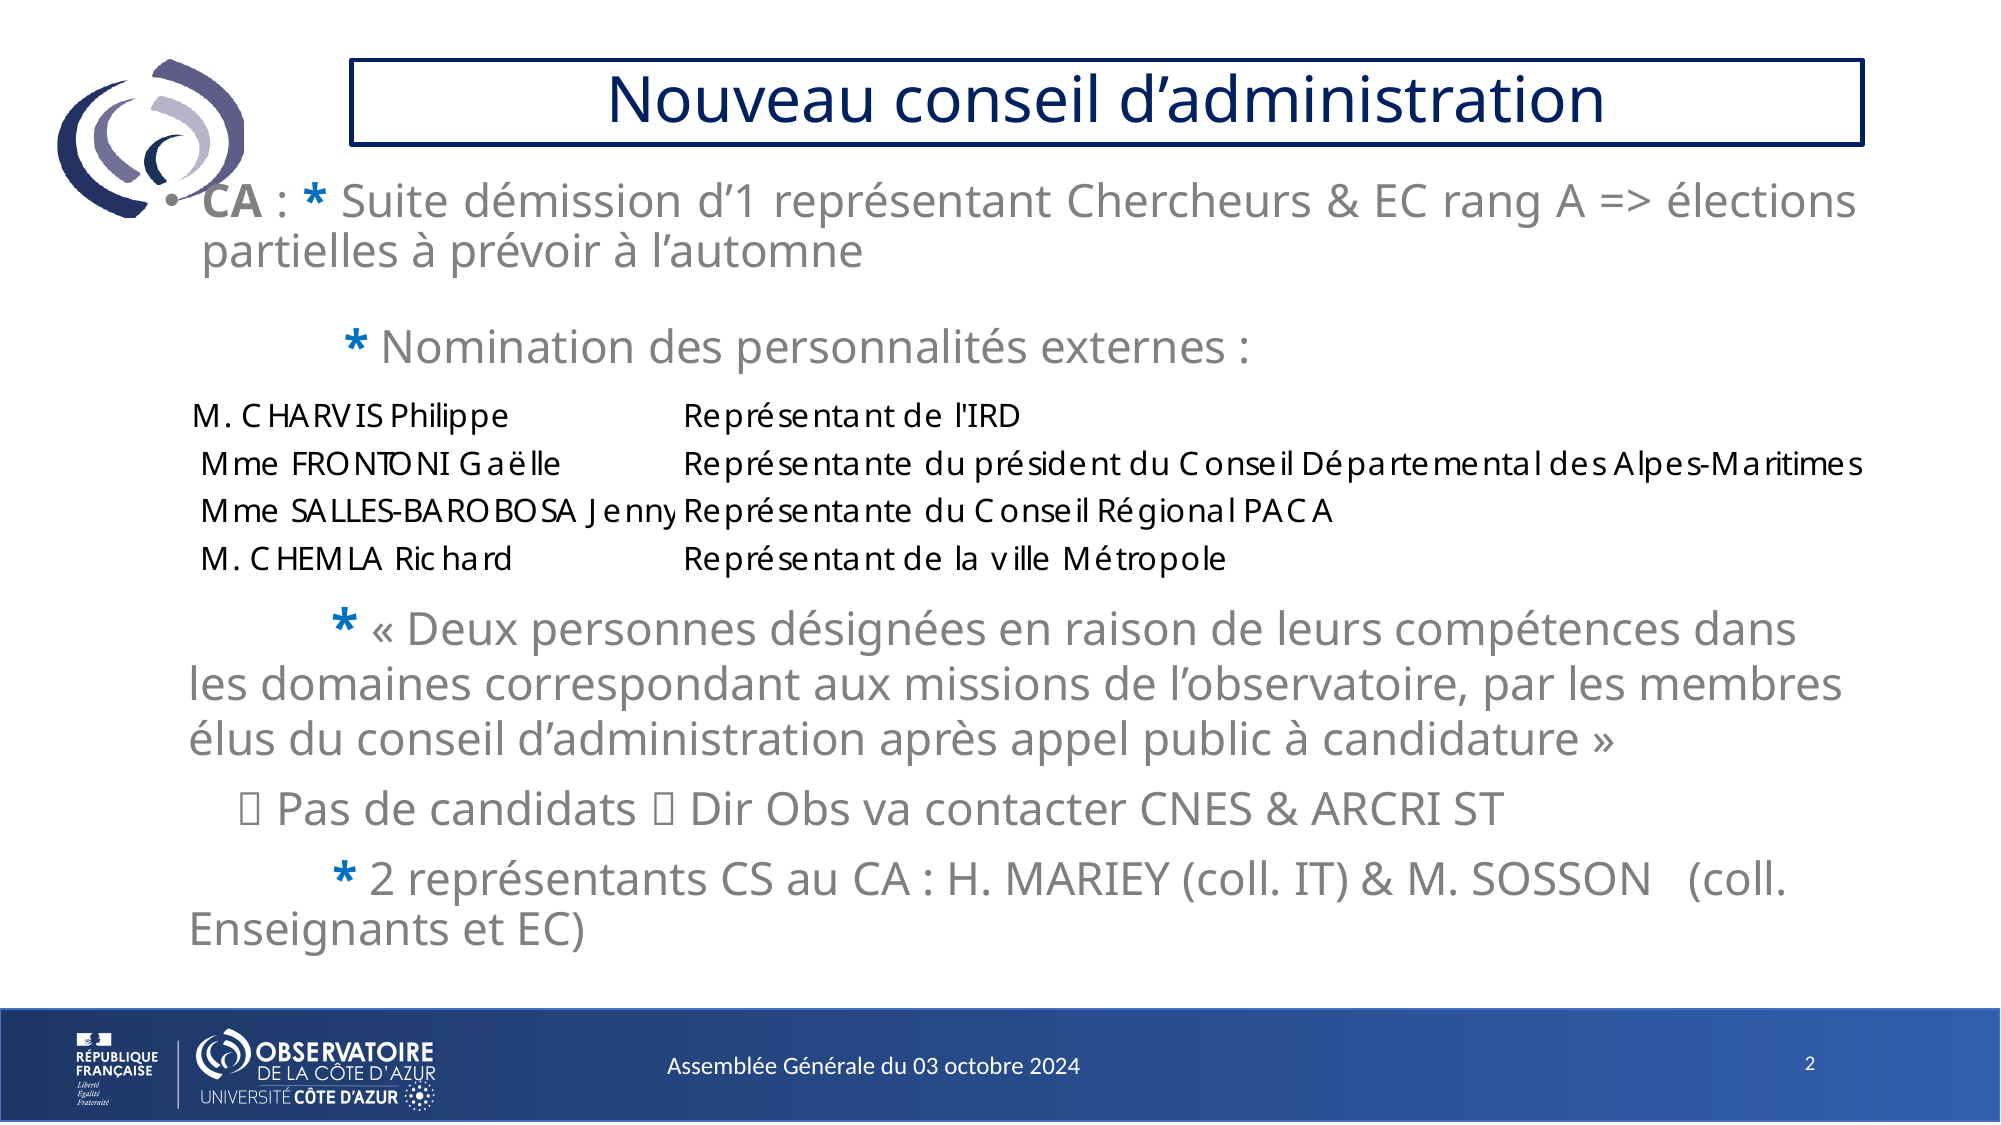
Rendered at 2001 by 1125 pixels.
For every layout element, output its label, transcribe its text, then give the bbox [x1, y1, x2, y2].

list CA : * Suite démission d’1 représentant Chercheurs & EC rang A => élections partielles à prévoir à l’automne * Nomination des personnalités externes : [148, 170, 1874, 1036]
text_box * « Deux personnes désignées en raison de leurs compétences dans les domaines correspondant aux missions de l’observatoire, par les membres élus du conseil d’administration après appel public à candidature »  Pas de candidats  Dir Obs va contacter CNES & ARCRI ST * 2 représentants CS au CA : H. MARIEY (coll. IT) & M. SOSSON (coll. Enseignants et EC) [173, 587, 1874, 1093]
title Nouveau conseil d’administration [349, 58, 1865, 147]
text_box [185, 391, 1886, 583]
picture [33, 1026, 442, 1119]
